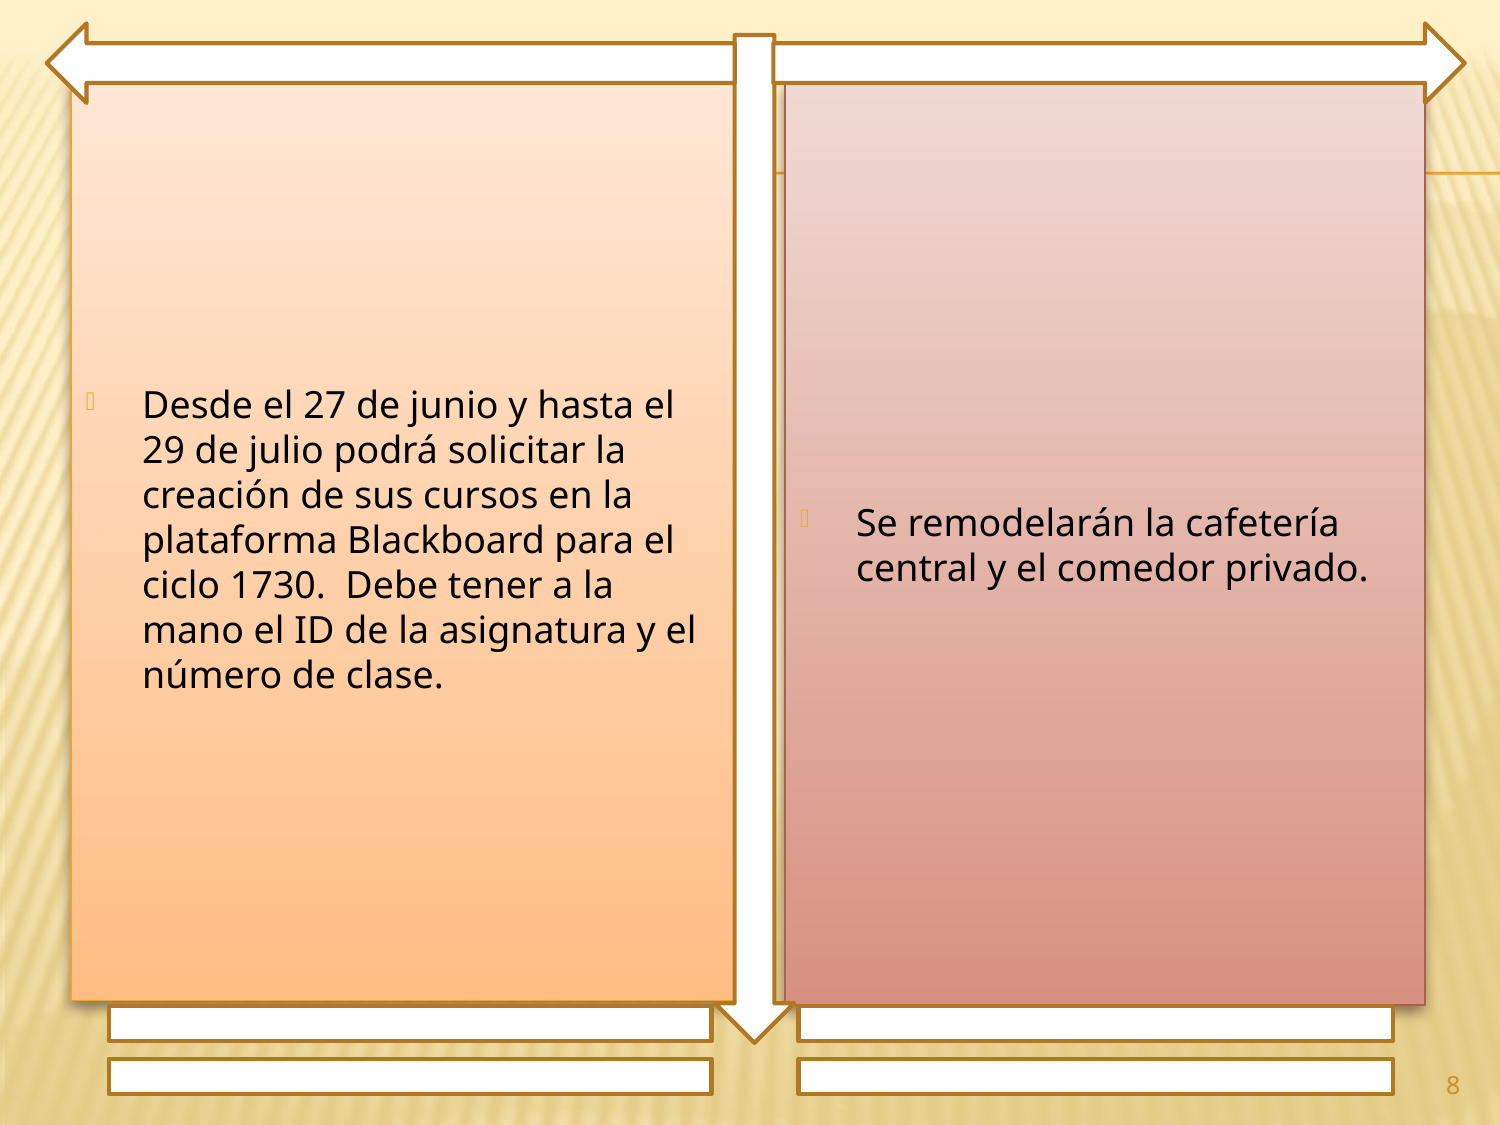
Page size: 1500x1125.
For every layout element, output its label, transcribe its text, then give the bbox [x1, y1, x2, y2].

text_box [796, 1004, 1395, 1043]
list Se remodelarán la cafetería central y el comedor privado. [784, 86, 1426, 1006]
list Desde el 27 de junio y hasta el 29 de julio podrá solicitar la creación de sus cursos en la plataforma Blackboard para el ciclo 1730. Debe tener a la mano el ID de la asignatura y el número de clase. [70, 86, 732, 1001]
text_box [107, 1004, 714, 1043]
slide_number 8 [1350, 1062, 1475, 1103]
text_box [107, 1057, 714, 1096]
text_box [796, 1057, 1395, 1096]
text_box [44, 21, 737, 105]
text_box [771, 21, 1467, 105]
text_box [712, 32, 797, 1046]
